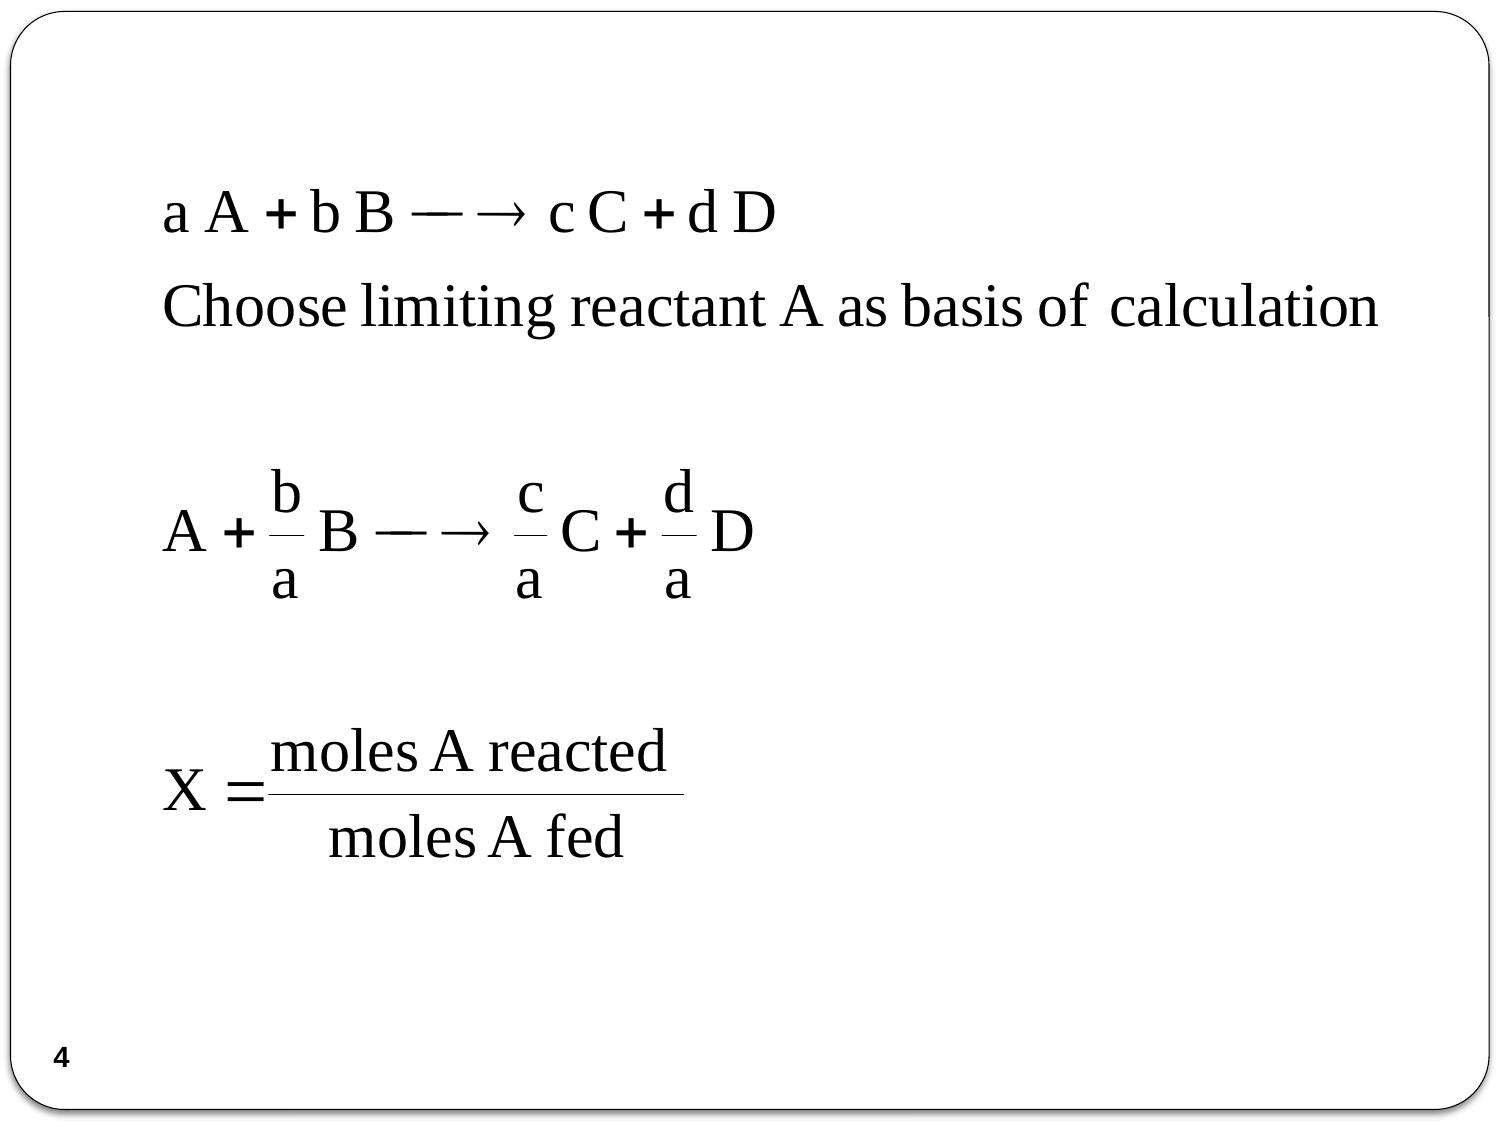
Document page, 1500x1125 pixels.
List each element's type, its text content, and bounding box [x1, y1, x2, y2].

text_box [158, 182, 1388, 865]
slide_number 4 [23, 1018, 99, 1094]
